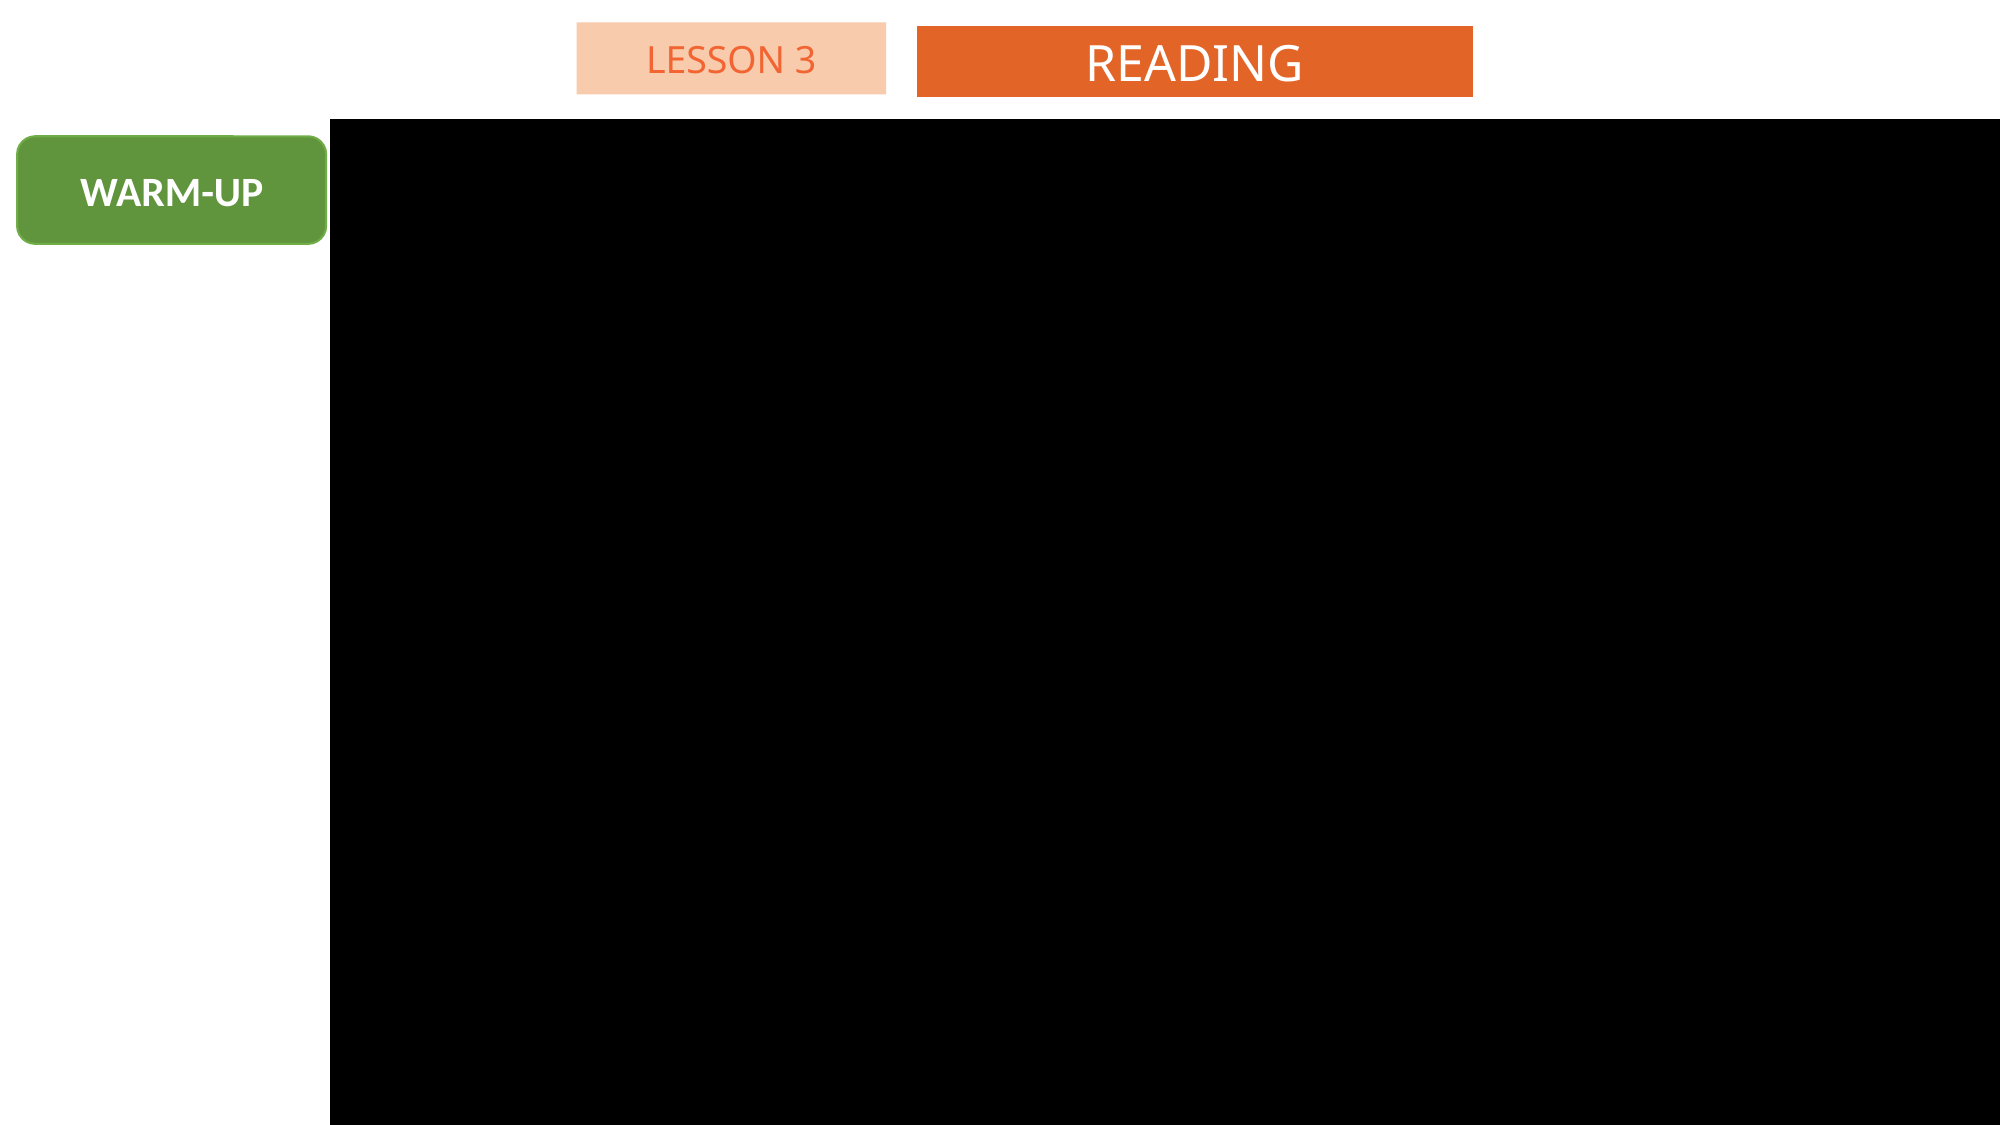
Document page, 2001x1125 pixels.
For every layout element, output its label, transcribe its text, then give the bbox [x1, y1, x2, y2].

text_box WARM-UP [16, 135, 328, 245]
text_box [329, 118, 2000, 1125]
text_box LESSON 3 [576, 21, 887, 95]
text_box READING [914, 23, 1476, 100]
